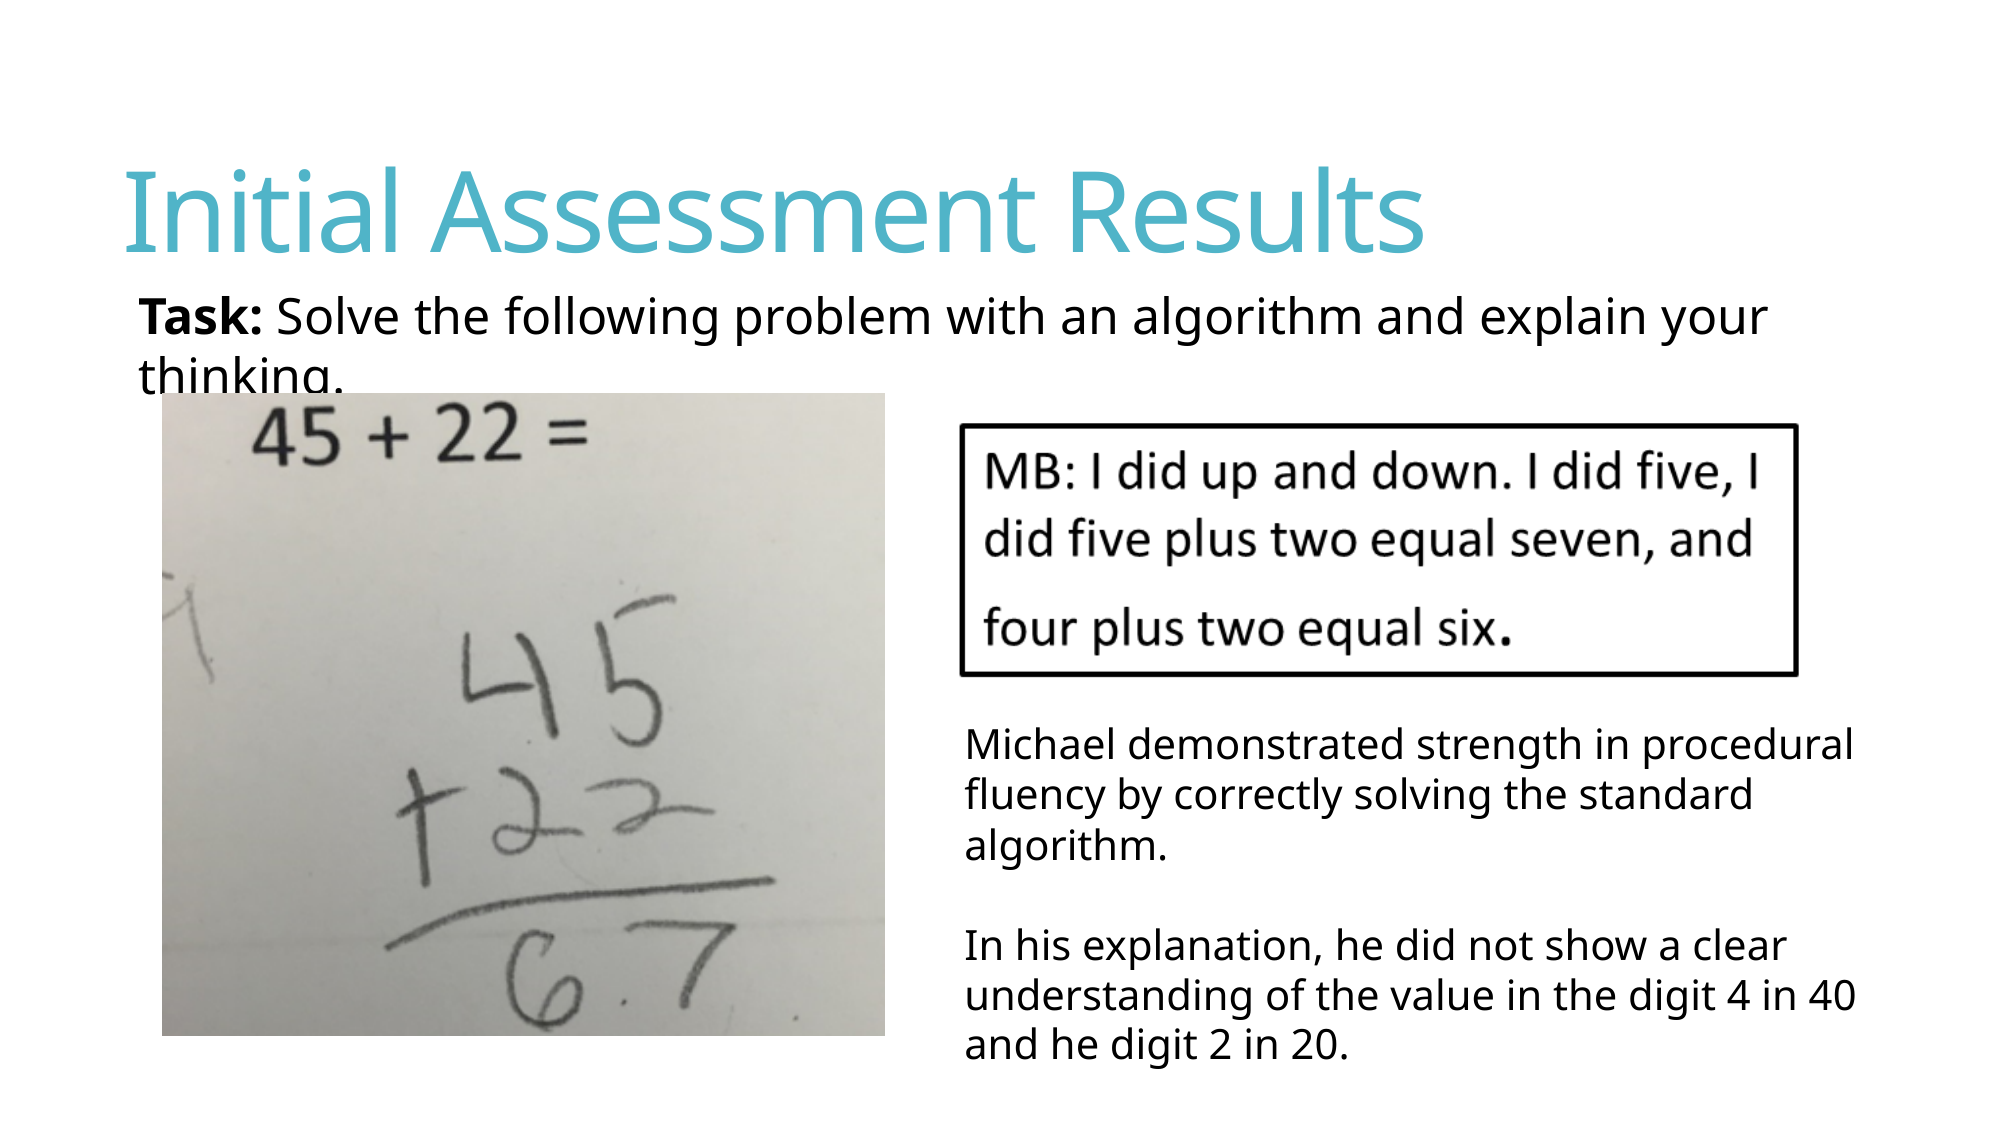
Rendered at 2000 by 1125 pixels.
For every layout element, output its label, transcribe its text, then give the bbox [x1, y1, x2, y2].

text_box Task: Solve the following problem with an algorithm and explain your thinking. [123, 277, 1888, 412]
picture [161, 393, 885, 1036]
picture [949, 418, 1808, 715]
title Initial Assessment Results [107, 81, 1875, 354]
text_box Michael demonstrated strength in procedural fluency by correctly solving the standard algorithm. In his explanation, he did not show a clear understanding of the value in the digit 4 in 40 and he digit 2 in 20. [949, 710, 1883, 1076]
